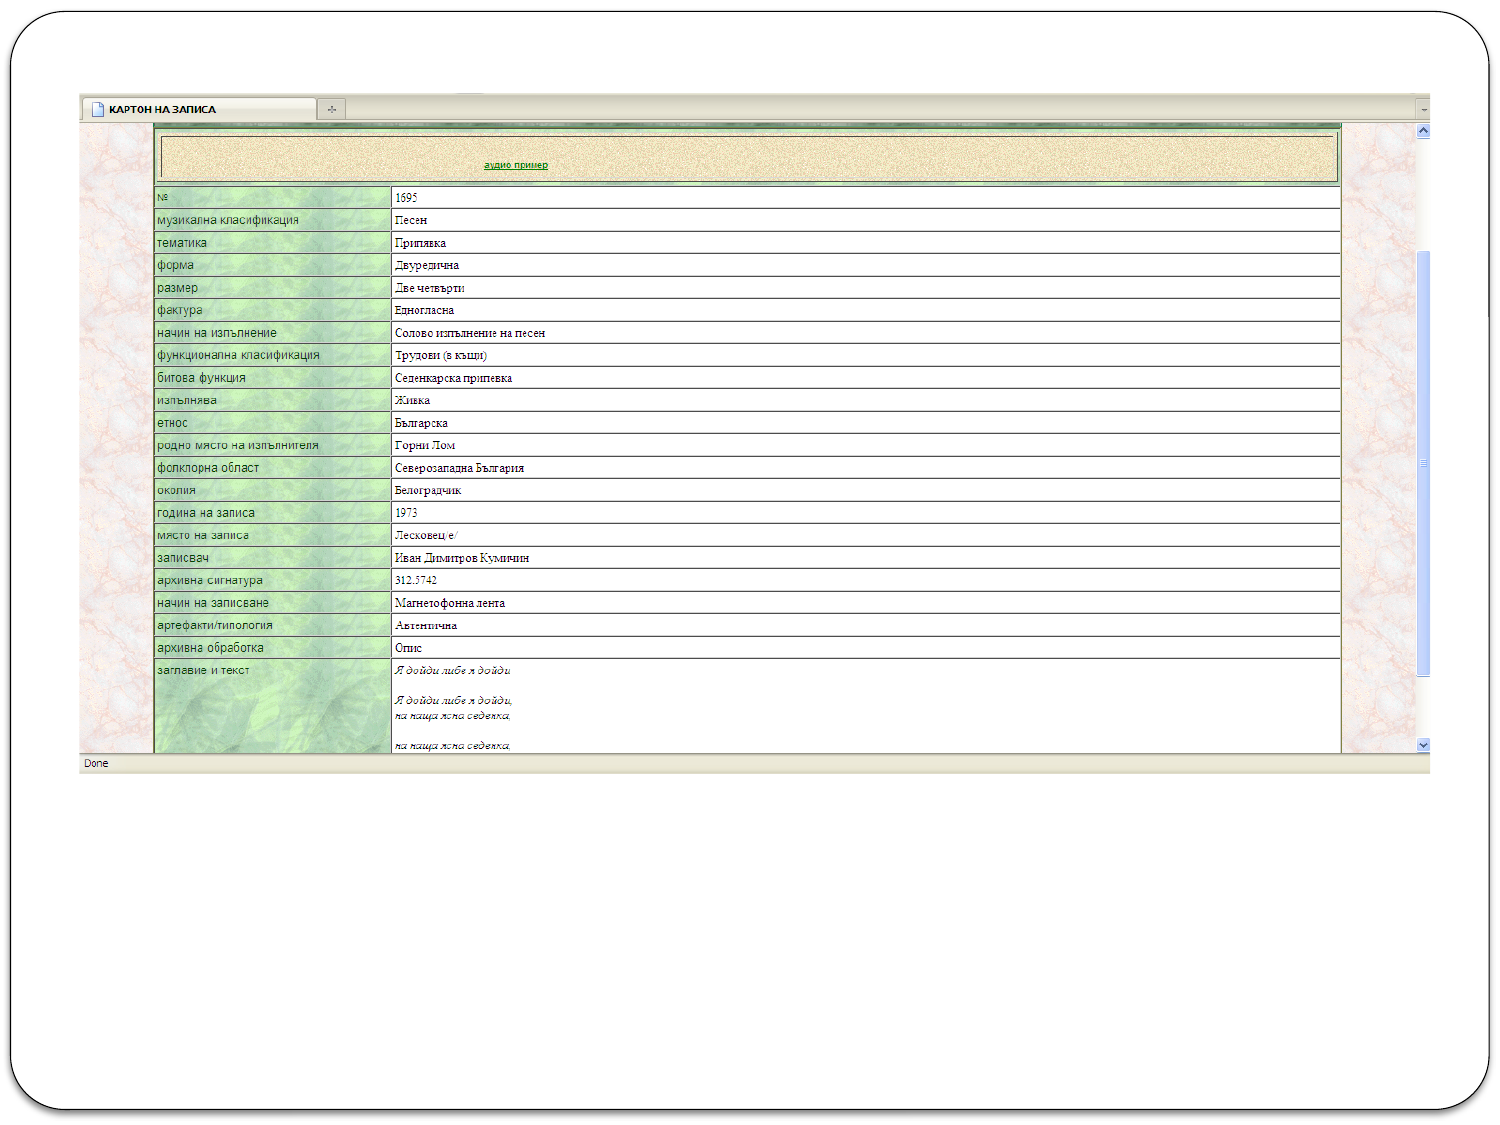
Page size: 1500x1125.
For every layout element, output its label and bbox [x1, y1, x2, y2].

picture [79, 93, 1431, 774]
